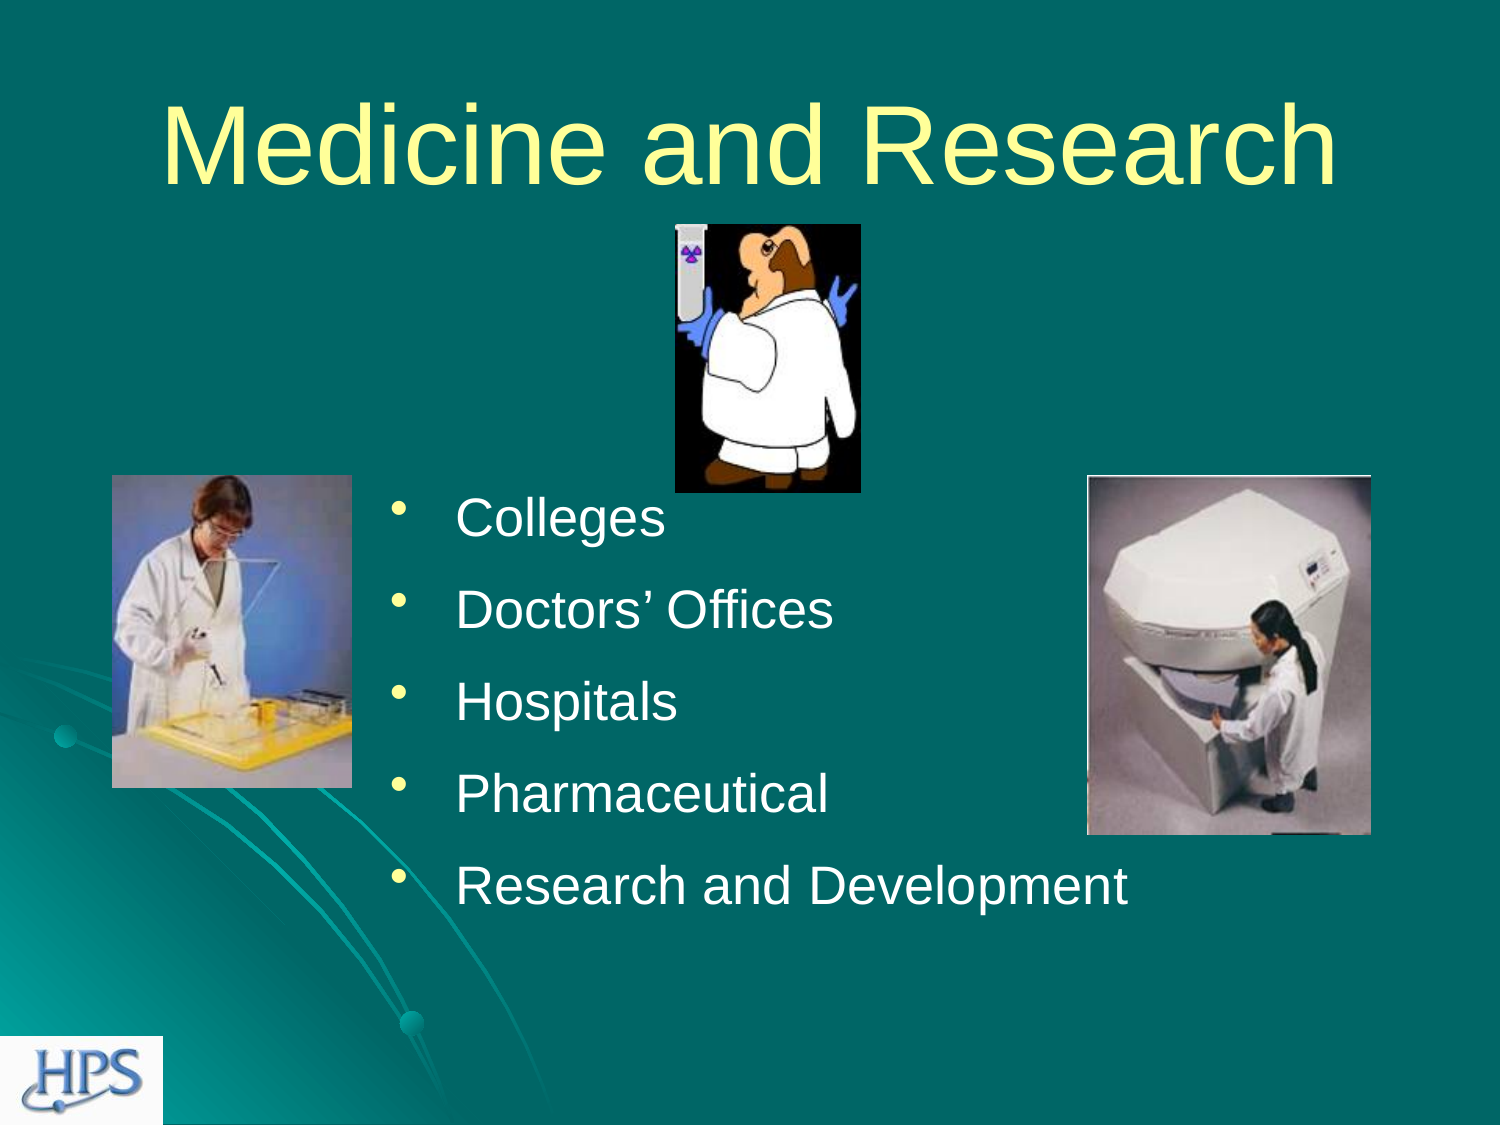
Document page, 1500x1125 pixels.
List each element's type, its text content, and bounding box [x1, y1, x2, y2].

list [674, 224, 862, 493]
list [1087, 475, 1371, 835]
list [112, 474, 352, 789]
title Medicine and Research [74, 45, 1426, 233]
text_box Colleges Doctors’ Offices Hospitals Pharmaceutical Research and Development [375, 474, 1163, 923]
picture [0, 1036, 163, 1125]
